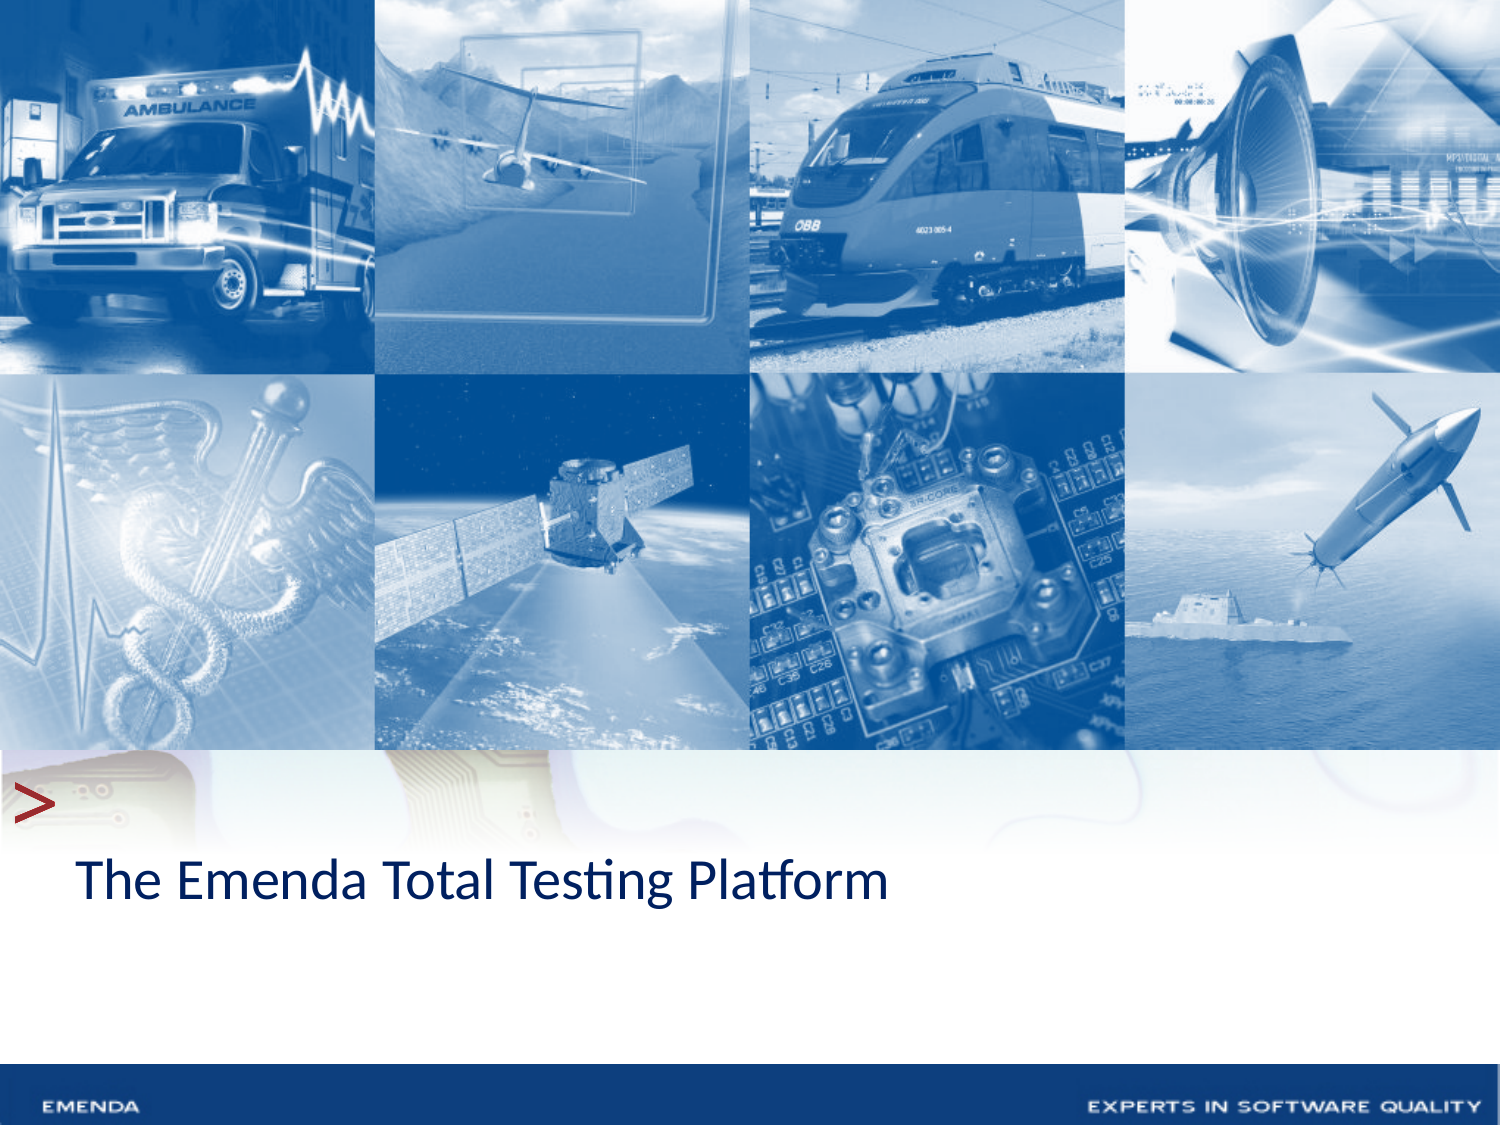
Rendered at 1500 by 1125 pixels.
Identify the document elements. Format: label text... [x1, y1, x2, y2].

picture [0, 1063, 1500, 1125]
text_box [0, 776, 1500, 782]
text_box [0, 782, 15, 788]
picture [0, 750, 1500, 757]
slide_number 67 [42, 795, 1500, 800]
title The Emenda Total Testing Platform [0, 833, 1500, 1059]
table_header Class A [0, 770, 1500, 775]
list [30, 789, 1500, 794]
list [0, 789, 25, 794]
slide_number 67 [0, 795, 38, 800]
text_box Fuzzing [16, 782, 1500, 788]
text_box Code Metrics [0, 764, 1500, 769]
